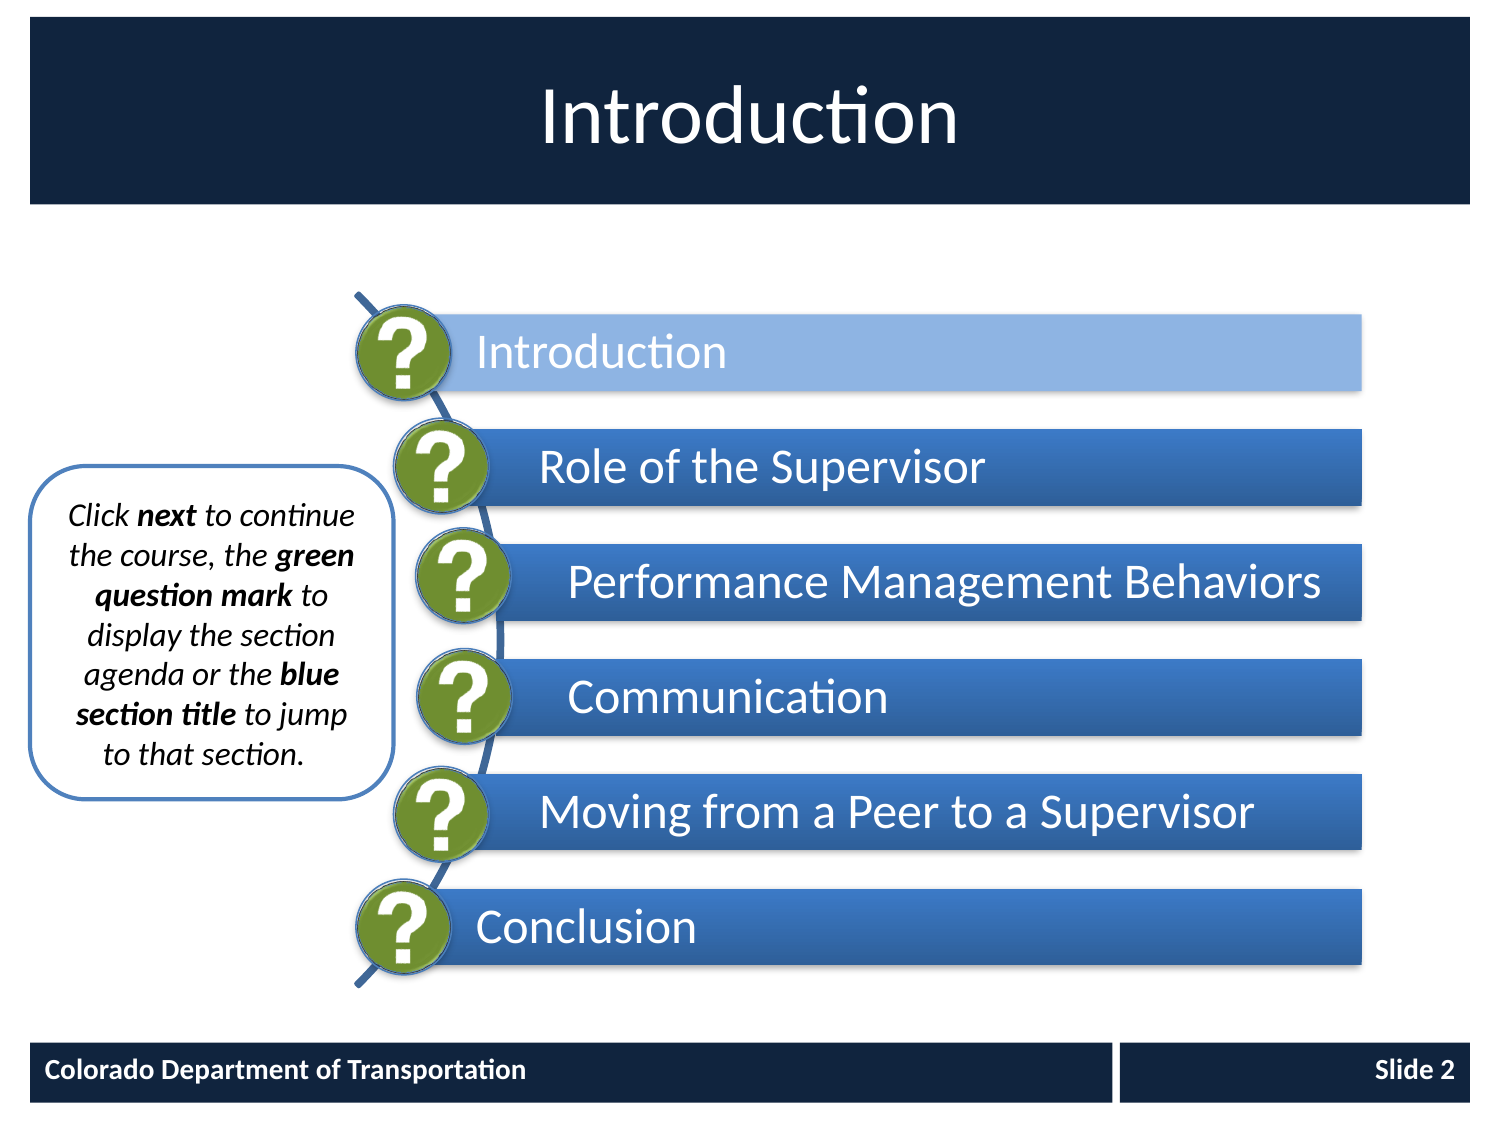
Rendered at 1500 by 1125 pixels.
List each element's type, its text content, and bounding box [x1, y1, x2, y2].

text_box [496, 629, 505, 656]
footer Colorado Department of Transportation [30, 1042, 1113, 1103]
text_box Introduction [436, 314, 1362, 392]
text_box Moving from a Peer to a Supervisor [470, 773, 1362, 851]
text_box [355, 878, 453, 976]
text_box [414, 527, 513, 625]
slide_number Slide 2 [1119, 1042, 1470, 1103]
text_box [480, 516, 494, 536]
title Introduction [29, 16, 1471, 205]
text_box [392, 765, 490, 863]
text_box [430, 870, 448, 886]
text_box [354, 291, 378, 315]
text_box [355, 304, 453, 402]
text_box Performance Management Behaviors [496, 544, 1362, 621]
text_box Communication [497, 658, 1362, 736]
text_box [478, 745, 493, 771]
text_box Click next to continue the course, the green question mark to display the section agenda or the blue section title to jump to that section. [27, 463, 396, 802]
text_box Conclusion [436, 888, 1362, 966]
text_box [433, 399, 451, 417]
text_box Role of the Supervisor [475, 429, 1362, 506]
text_box [392, 417, 490, 515]
text_box [354, 969, 374, 989]
text_box [415, 647, 514, 746]
